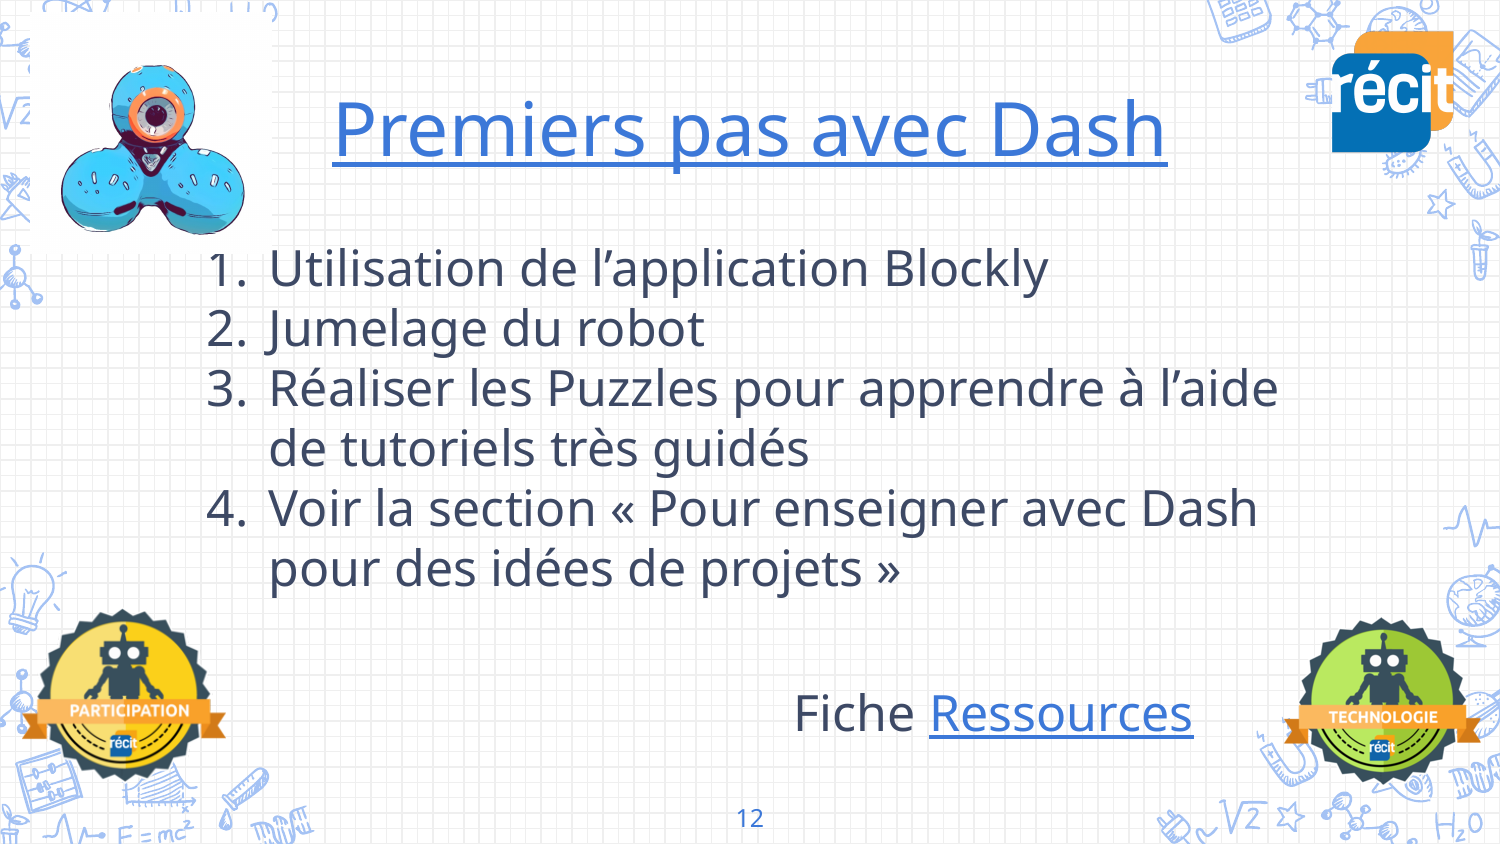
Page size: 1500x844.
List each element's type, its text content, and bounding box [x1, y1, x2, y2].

picture [21, 607, 226, 784]
picture [30, 12, 273, 255]
subtitle Utilisation de l’application Blockly Jumelage du robot Réaliser les Puzzles pour apprendre à l’aide de tutoriels très guidés Voir la section « Pour enseigner avec Dash pour des idées de projets » Fiche Ressources [178, 221, 1316, 748]
slide_number ‹#› [705, 796, 795, 844]
picture [1325, 27, 1457, 154]
title Premiers pas avec Dash [277, 66, 1388, 242]
picture [1282, 615, 1482, 788]
